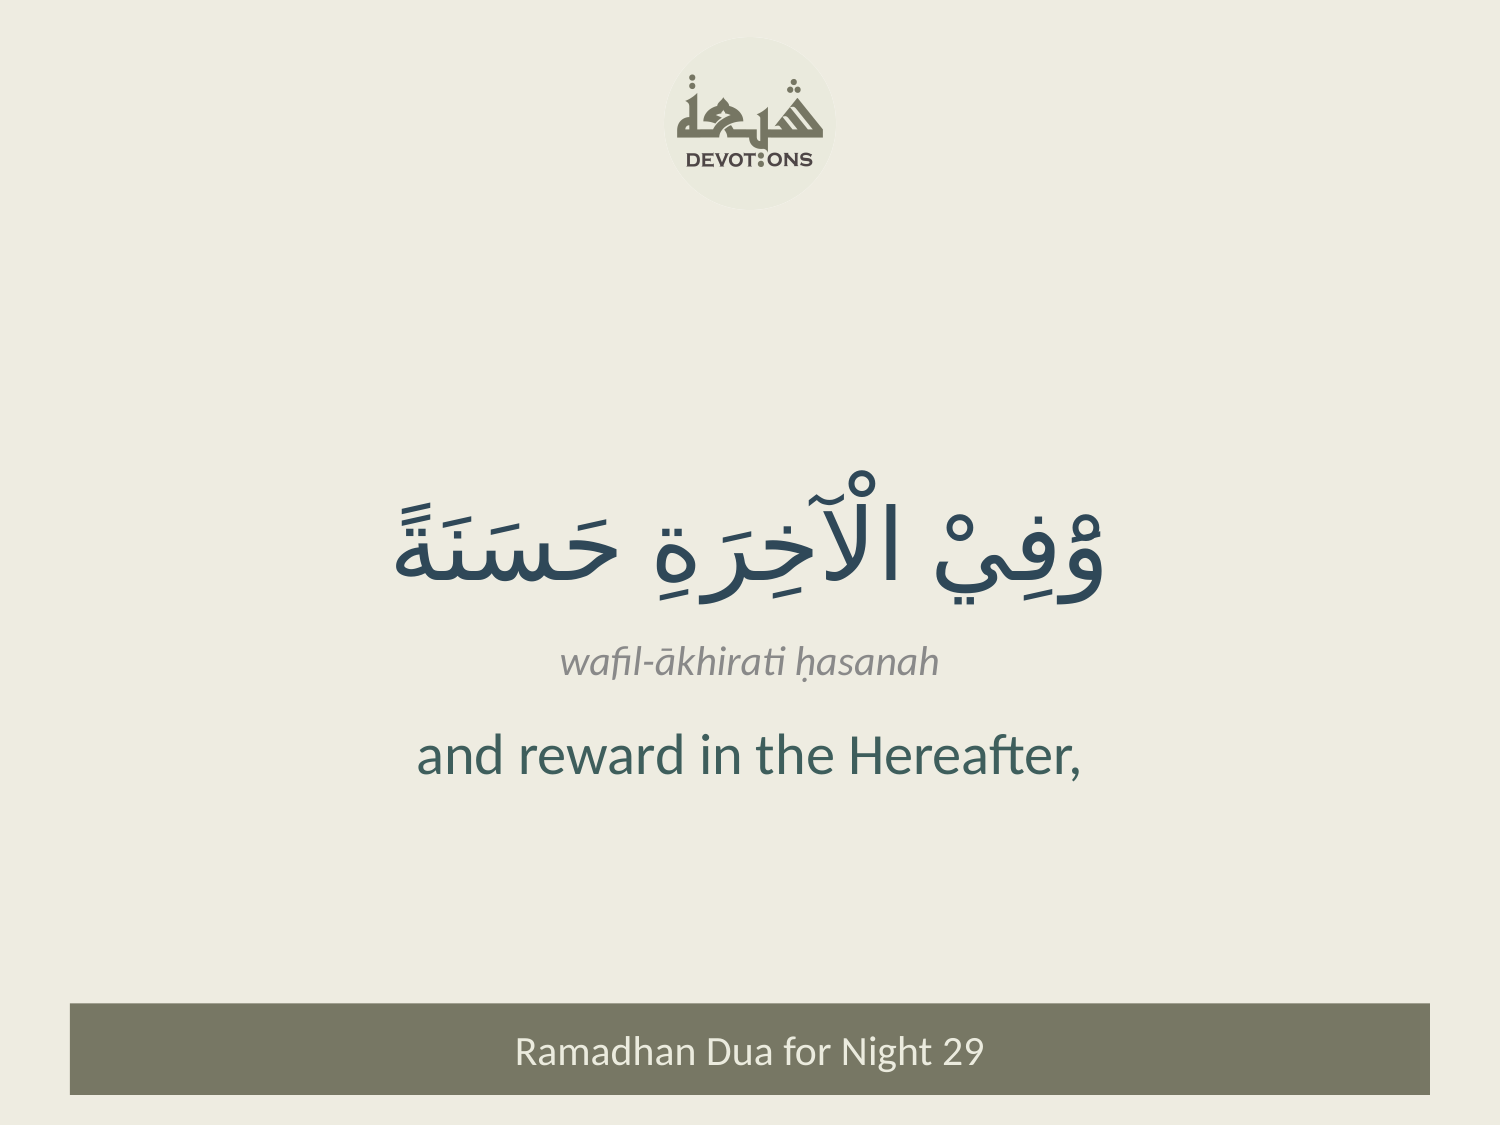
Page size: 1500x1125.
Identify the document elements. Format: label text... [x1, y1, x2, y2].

list وَْفِيْ الْآخِرَةِ حَسَنَةً wafil-ākhirati ḥasanah and reward in the Hereafter, [69, 203, 1430, 1003]
list Ramadhan Dua for Night 29 [69, 1003, 1430, 1095]
picture [656, 29, 844, 203]
